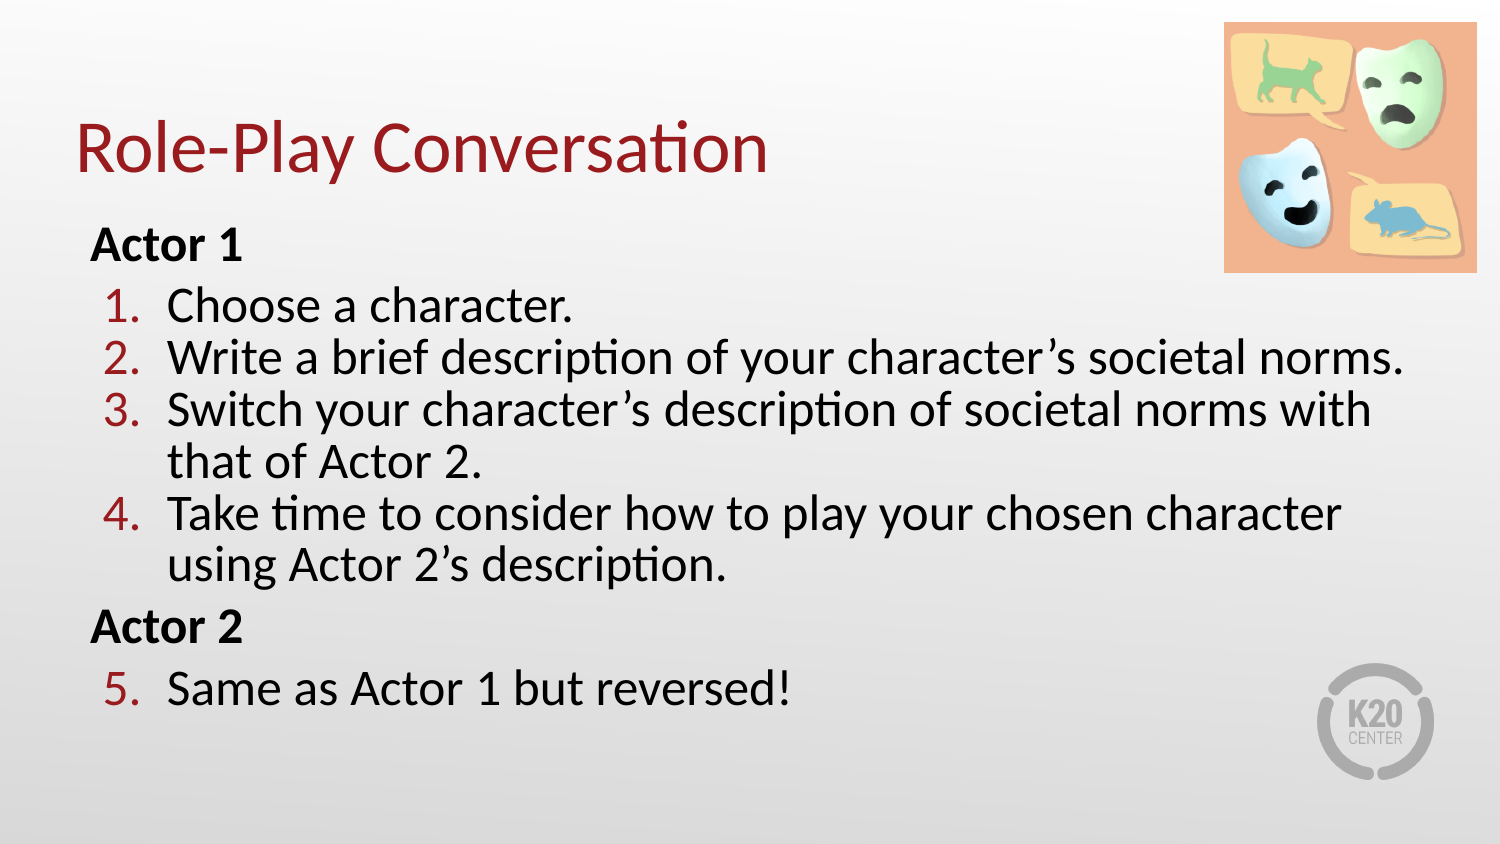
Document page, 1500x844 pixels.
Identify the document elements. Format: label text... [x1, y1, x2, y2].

title Role-Play Conversation [75, 50, 1219, 191]
picture [1300, 646, 1451, 797]
list Actor 1 Choose a character. Write a brief description of your character’s societal norms. Switch your character’s description of societal norms with that of Actor 2. Take time to consider how to play your chosen character using Actor 2’s description. Actor 2 Same as Actor 1 but reversed! [75, 214, 1425, 779]
picture [1224, 21, 1478, 274]
